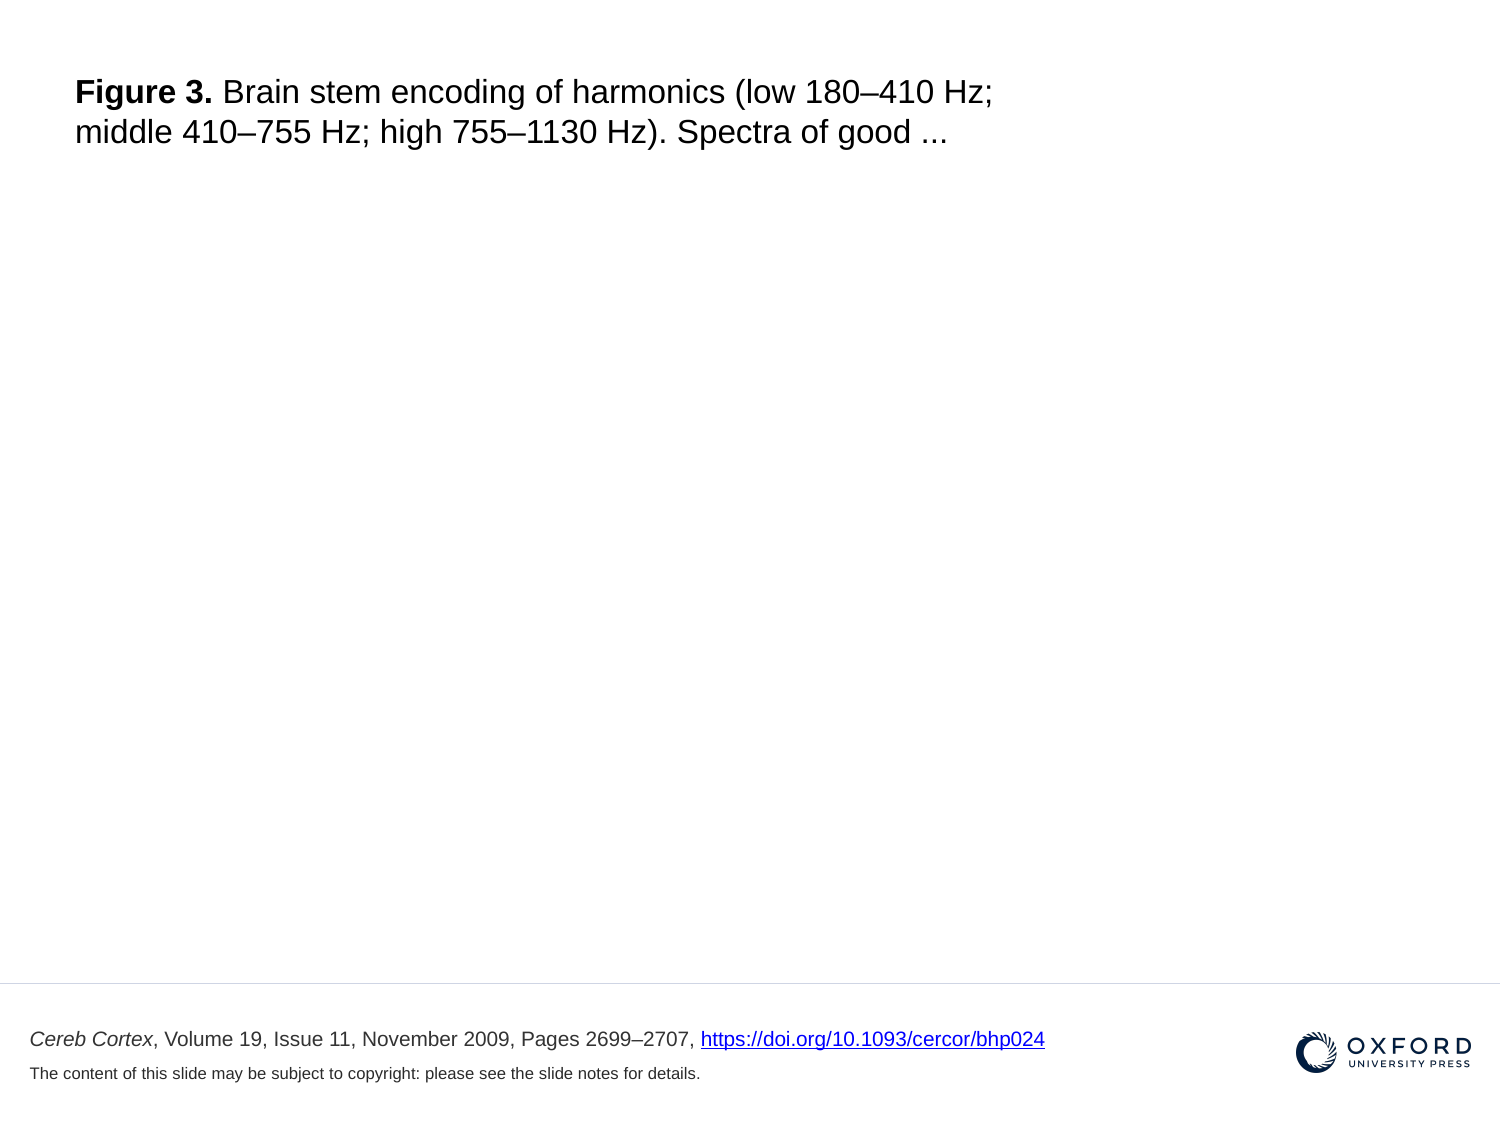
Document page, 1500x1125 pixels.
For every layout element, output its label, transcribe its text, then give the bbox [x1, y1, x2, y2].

footer Cereb Cortex, Volume 19, Issue 11, November 2009, Pages 2699–2707, https://doi.org/10.1093/cercor/bhp024 The content of this slide may be subject to copyright: please see the slide notes for details. [0, 983, 1260, 1125]
title Figure 3. Brain stem encoding of harmonics (low 180–410 Hz; middle 410–755 Hz; high 755–1130 Hz). Spectra of good ... [75, 69, 1078, 171]
picture [1296, 1032, 1471, 1073]
